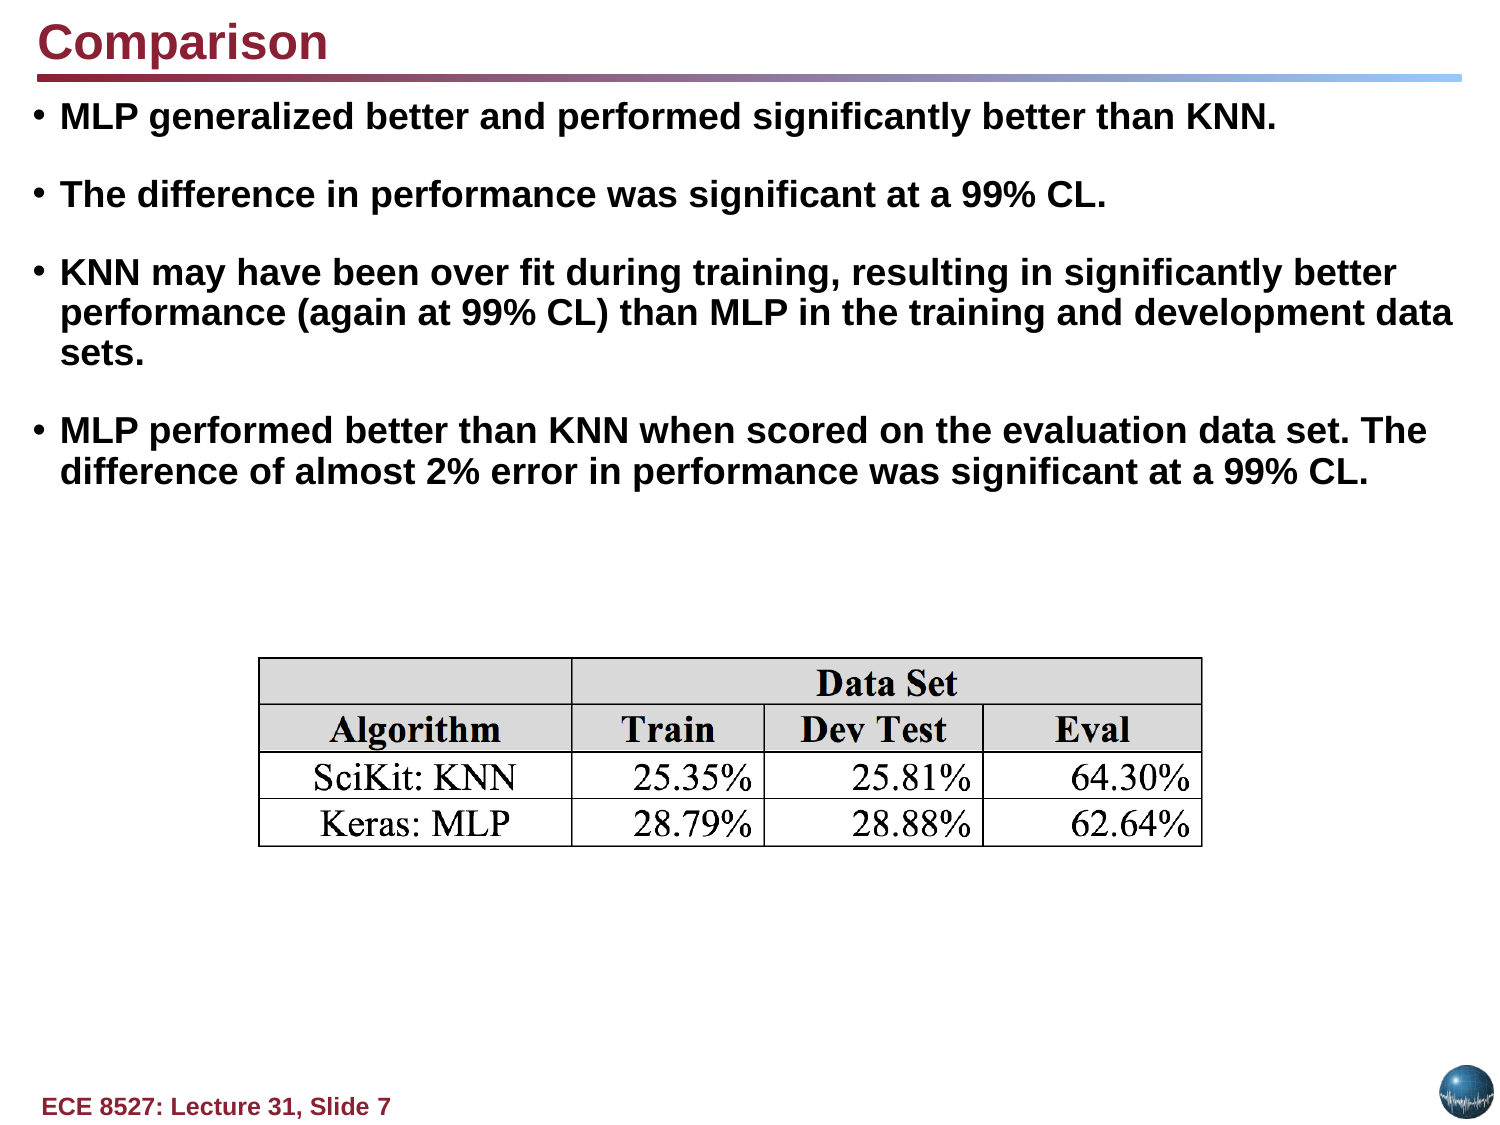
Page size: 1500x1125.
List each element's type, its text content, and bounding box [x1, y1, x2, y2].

picture [256, 655, 1207, 849]
picture [1439, 1065, 1494, 1119]
text_box Comparison [37, 9, 1459, 70]
text_box MLP generalized better and performed significantly better than KNN. The difference in performance was significant at a 99% CL. KNN may have been over fit during training, resulting in significantly better performance (again at 99% CL) than MLP in the training and development data sets. MLP performed better than KNN when scored on the evaluation data set. The difference of almost 2% error in performance was significant at a 99% CL. [32, 96, 1465, 493]
